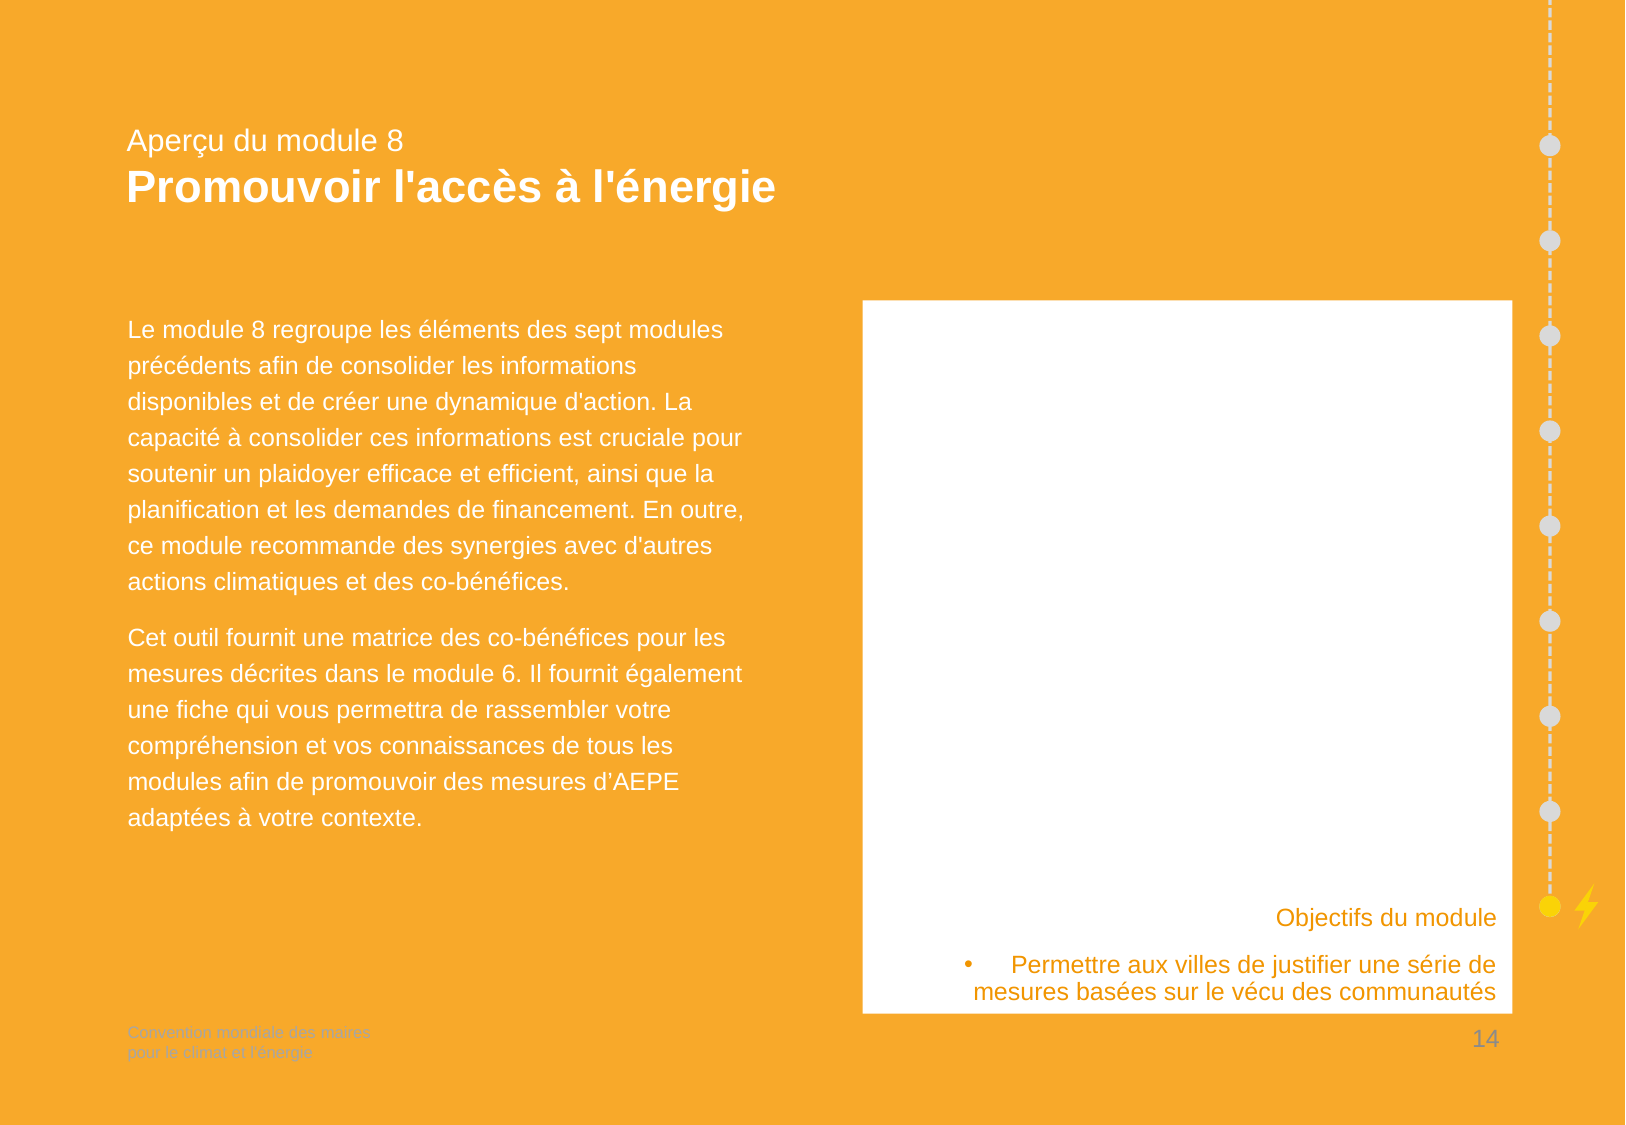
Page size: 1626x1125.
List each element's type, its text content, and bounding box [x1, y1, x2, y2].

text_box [1574, 883, 1599, 930]
list Objectifs du module Permettre aux villes de justifier une série de mesures basées sur le vécu des communautés [862, 300, 1513, 1014]
title Aperçu du module 8 Promouvoir l'accès à l'énergie [111, 112, 1467, 275]
slide_number 14 [1437, 1014, 1516, 1075]
list Le module 8 regroupe les éléments des sept modules précédents afin de consolider les informations disponibles et de créer une dynamique d'action. La capacité à consolider ces informations est cruciale pour soutenir un plaidoyer efficace et efficient, ainsi que la planification et les demandes de financement. En outre, ce module recommande des synergies avec d'autres actions climatiques et des co-bénéfices. Cet outil fournit une matrice des co-bénéfices pour les mesures décrites dans le module 6. Il fournit également une fiche qui vous permettra de rassembler votre compréhension et vos connaissances de tous les modules afin de promouvoir des mesures d’AEPE adaptées à votre contexte. [112, 300, 763, 1014]
text_box [1538, 894, 1562, 918]
